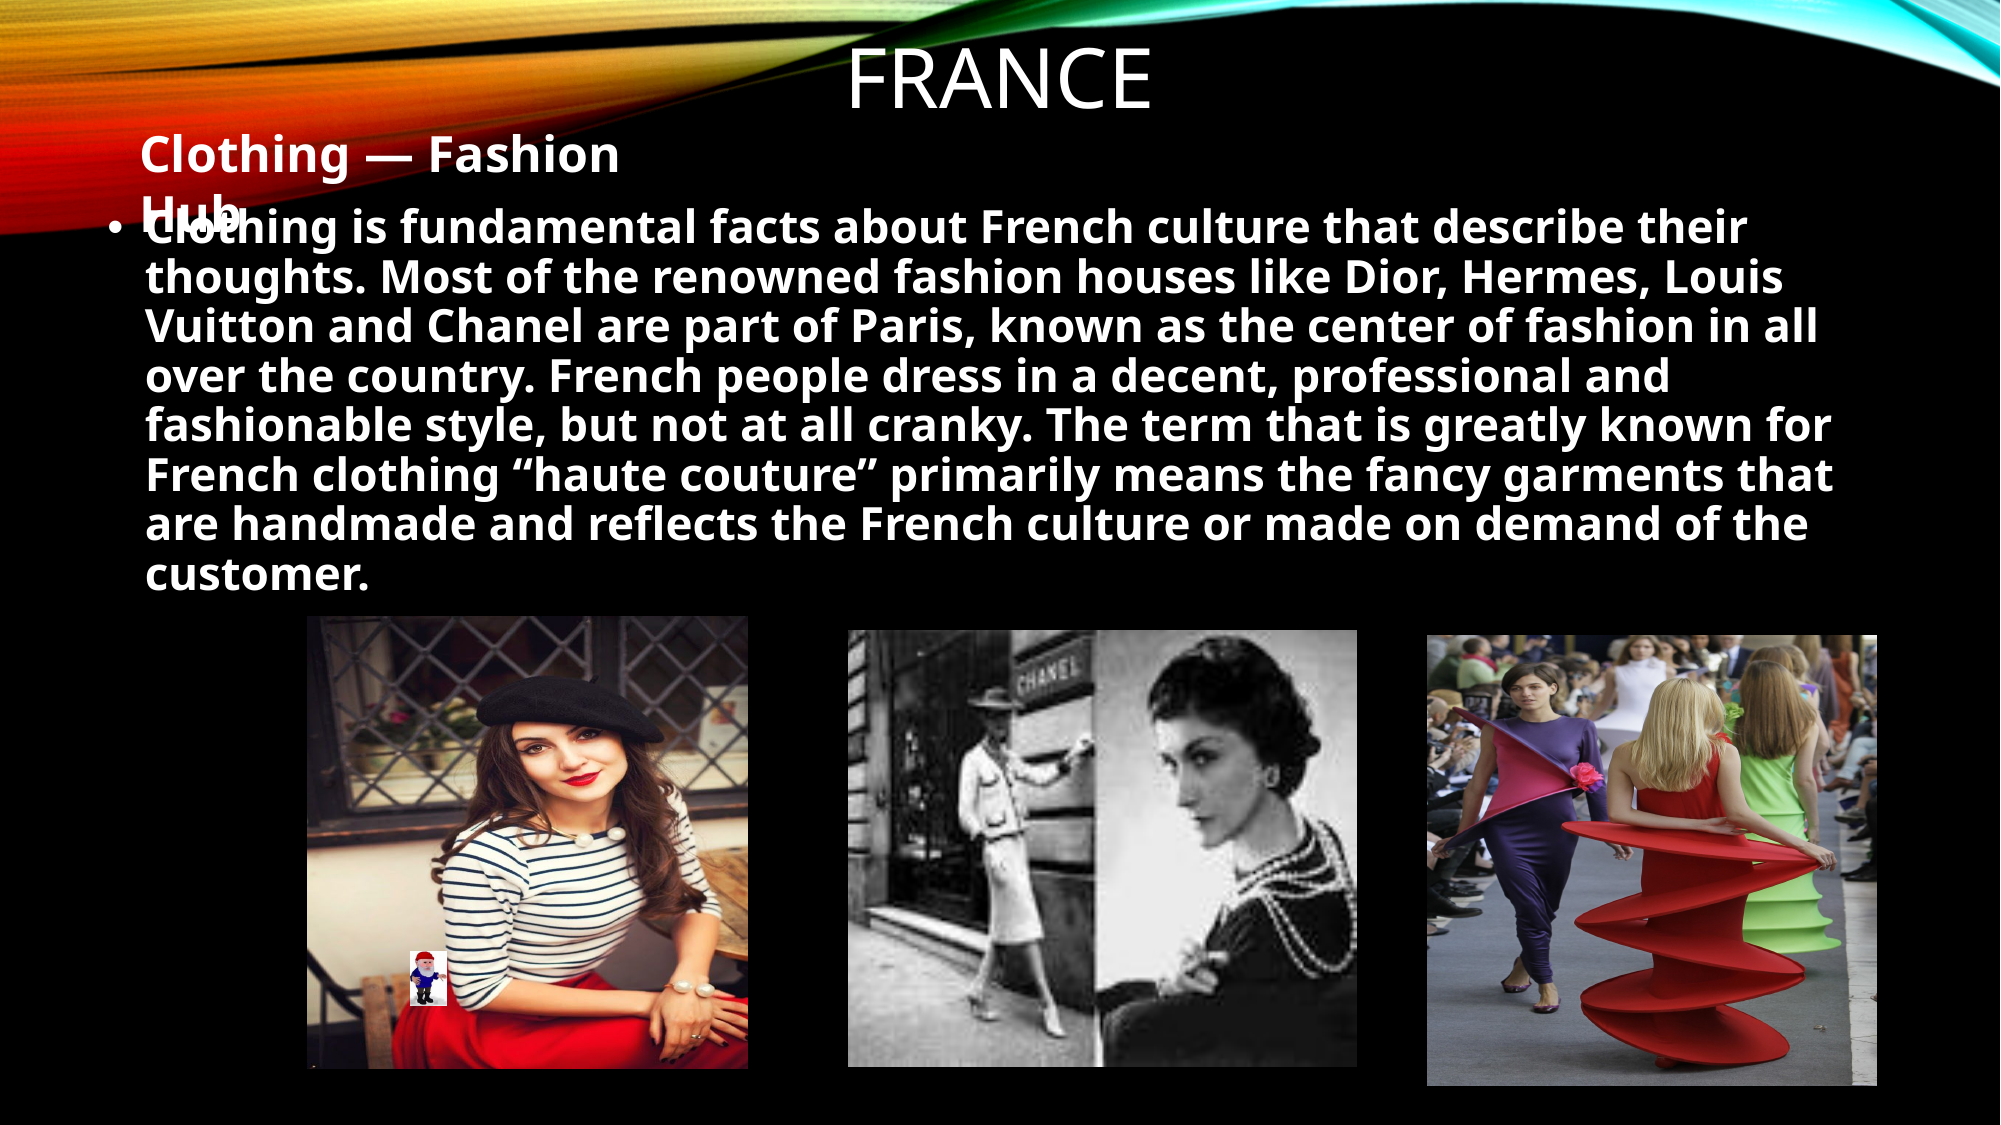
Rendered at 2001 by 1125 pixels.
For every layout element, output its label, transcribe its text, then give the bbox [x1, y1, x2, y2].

picture [1427, 634, 1877, 1086]
picture [848, 630, 1358, 1067]
picture [306, 616, 748, 1069]
text_box Clothing — Fashion Hub [124, 114, 733, 250]
title France [732, 28, 1170, 196]
list Clothing is fundamental facts about French culture that describe their thoughts. Most of the renowned fashion houses like Dior, Hermes, Louis Vuitton and Chanel are part of Paris, known as the center of fashion in all over the country. French people dress in a decent, professional and fashionable style, but not at all cranky. The term that is greatly known for French clothing “haute couture” primarily means the fancy garments that are handmade and reflects the French culture or made on demand of the customer. [92, 196, 1868, 946]
picture [0, 0, 2000, 237]
